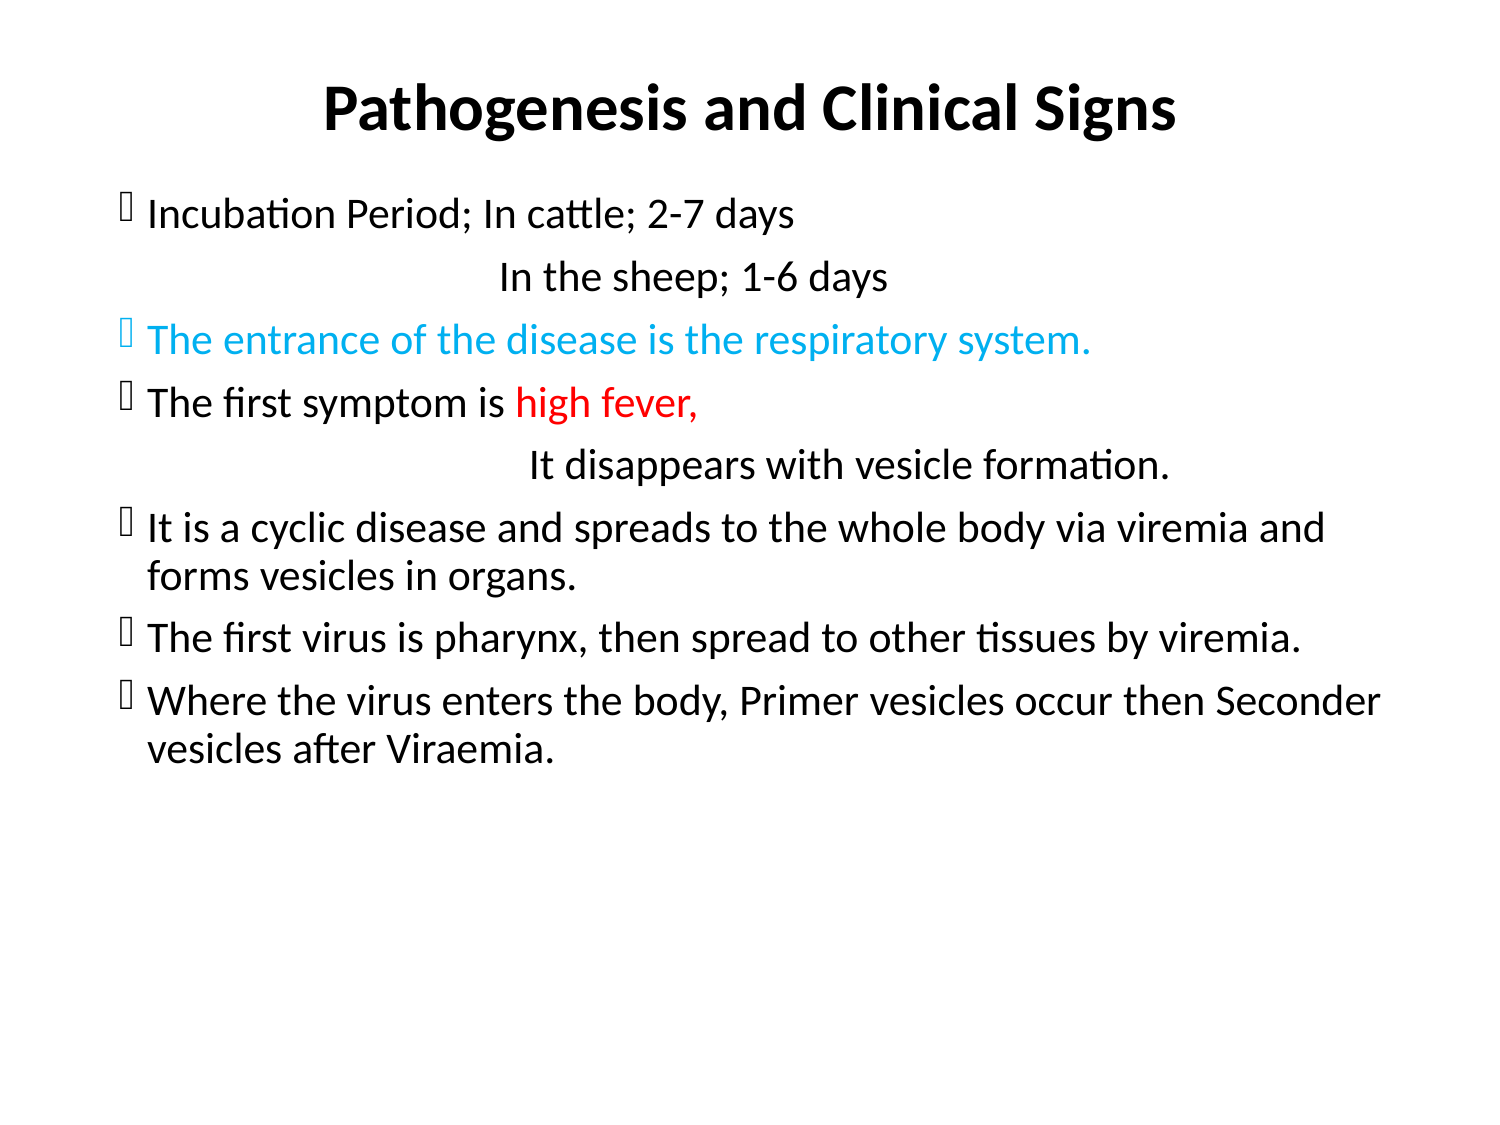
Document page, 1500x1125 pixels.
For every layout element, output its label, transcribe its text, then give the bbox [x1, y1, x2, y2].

title Pathogenesis and Clinical Signs [103, 0, 1398, 183]
list Incubation Period; In cattle; 2-7 days In the sheep; 1-6 days The entrance of the disease is the respiratory system. The first symptom is high fever, It disappears with vesicle formation. It is a cyclic disease and spreads to the whole body via viremia and forms vesicles in organs. The first virus is pharynx, then spread to other tissues by viremia. Where the virus enters the body, Primer vesicles occur then Seconder vesicles after Viraemia. [103, 183, 1398, 811]
